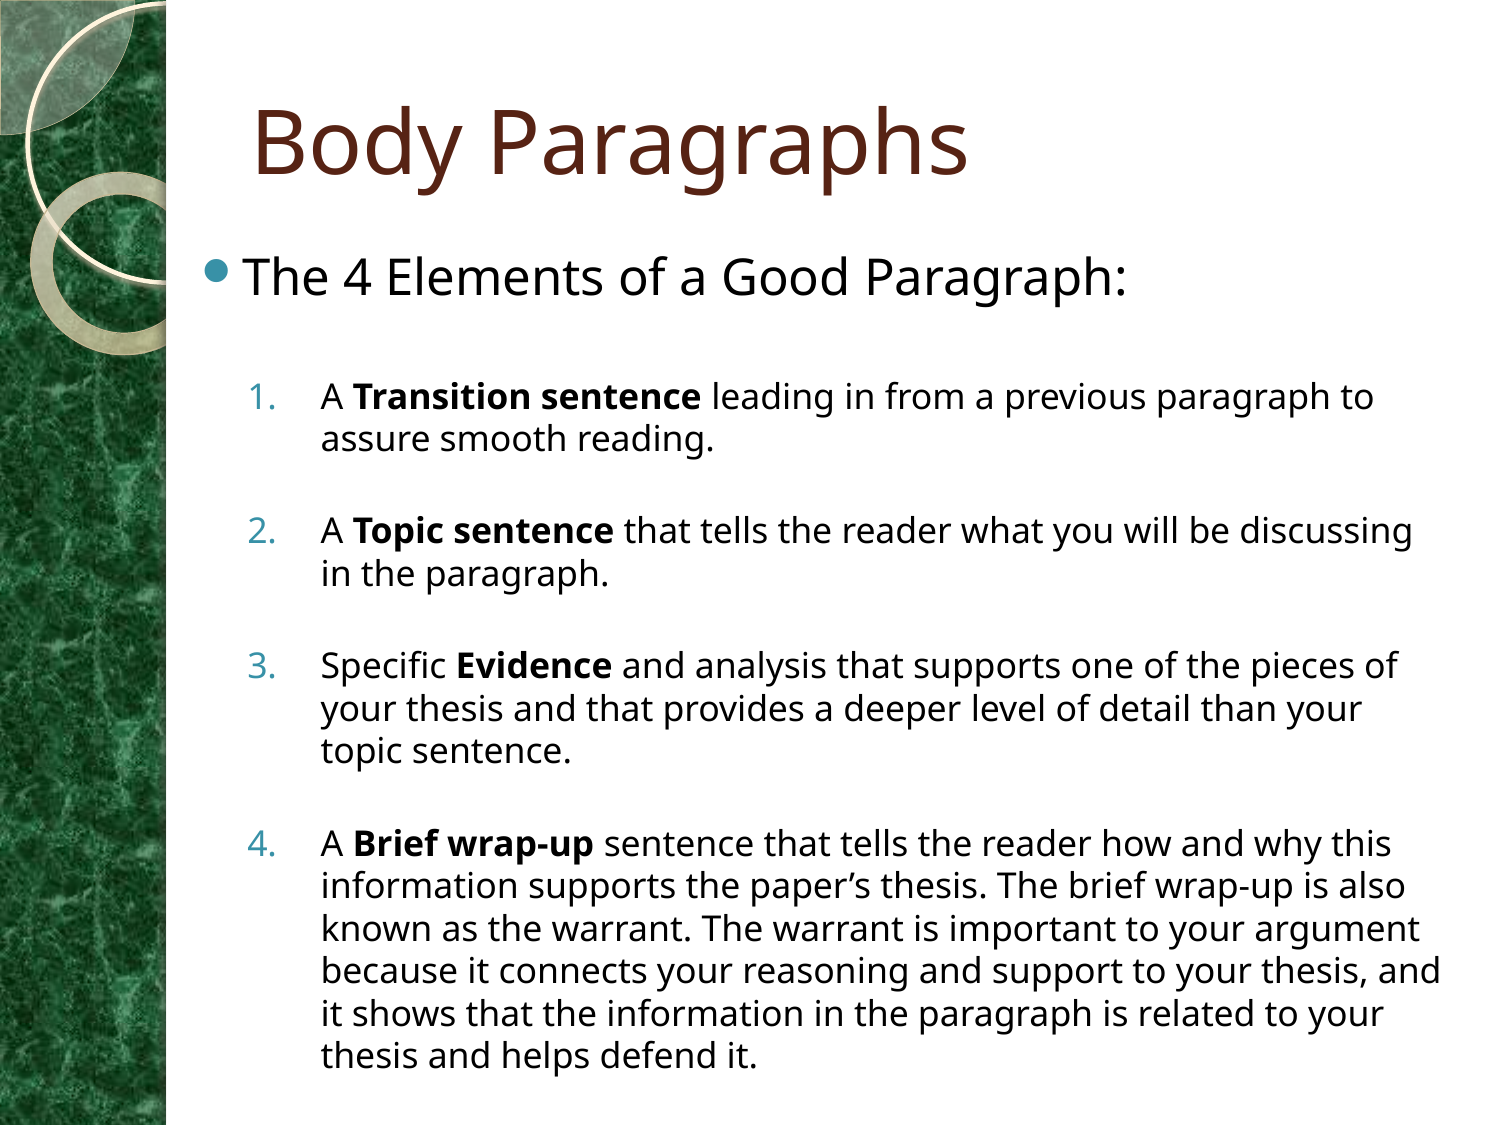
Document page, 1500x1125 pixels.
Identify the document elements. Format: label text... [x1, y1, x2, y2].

picture [136, 0, 164, 4]
list The 4 Elements of a Good Paragraph: A Transition sentence leading in from a previous paragraph to assure smooth reading. A Topic sentence that tells the reader what you will be discussing in the paragraph. Specific Evidence and analysis that supports one of the pieces of your thesis and that provides a deeper level of detail than your topic sentence. A Brief wrap-up sentence that tells the reader how and why this information supports the paper’s thesis. The brief wrap-up is also known as the warrant. The warrant is important to your argument because it connects your reasoning and support to your thesis, and it shows that the information in the paragraph is related to your thesis and helps defend it. [174, 237, 1466, 1088]
picture [62, 195, 160, 280]
title Body Paragraphs [235, 45, 1466, 233]
picture [32, 13, 160, 207]
picture [0, 134, 166, 1125]
picture [53, 241, 160, 332]
